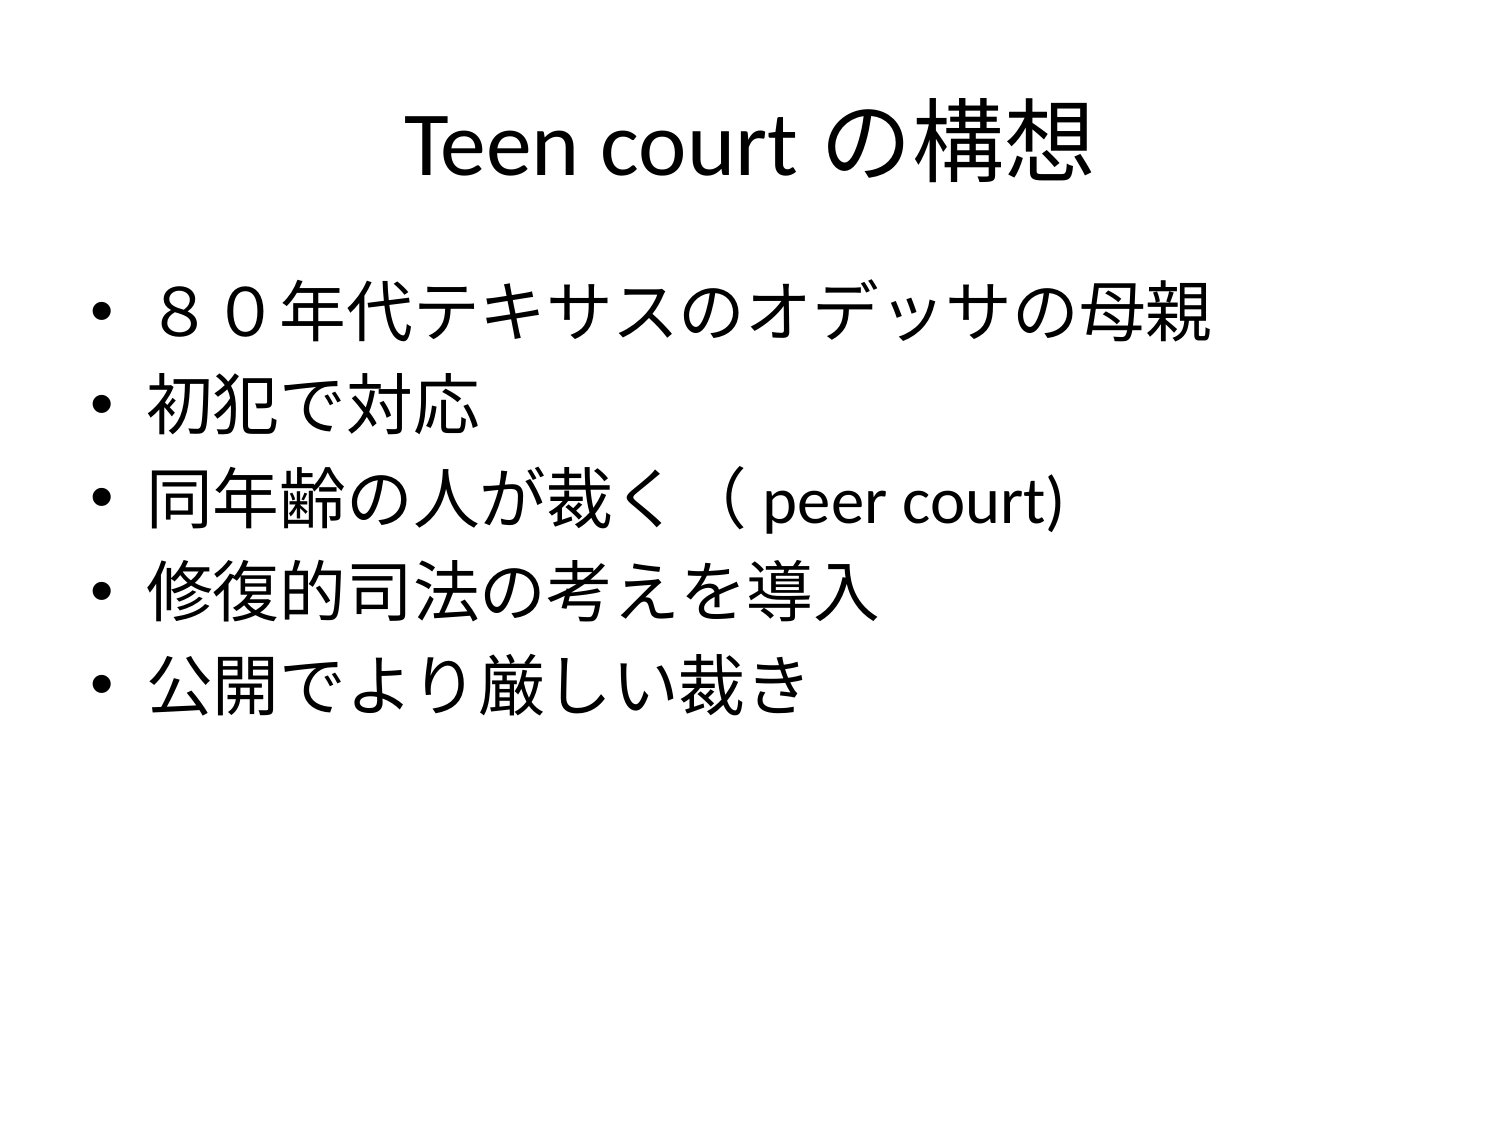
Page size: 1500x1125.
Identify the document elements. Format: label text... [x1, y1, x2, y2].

list ８０年代テキサスのオデッサの母親 初犯で対応 同年齢の人が裁く（peer court) 修復的司法の考えを導入 公開でより厳しい裁き [75, 262, 1425, 1005]
title Teen courtの構想 [75, 45, 1425, 233]
